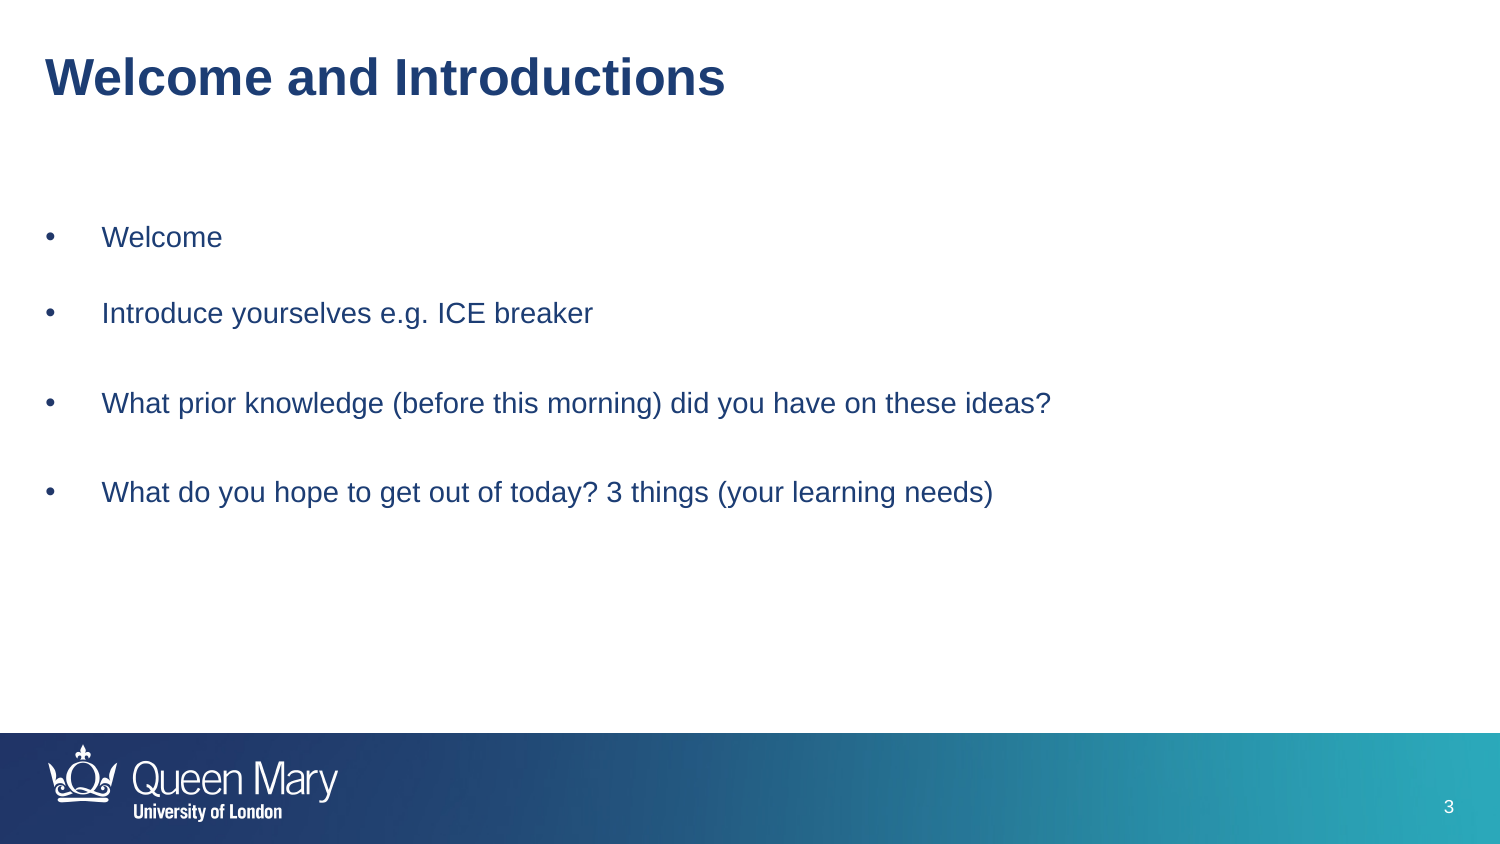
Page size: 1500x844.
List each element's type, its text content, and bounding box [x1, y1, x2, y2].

list Welcome and Introductions [30, 43, 1454, 214]
list Welcome Introduce yourselves e.g. ICE breaker What prior knowledge (before this morning) did you have on these ideas? What do you hope to get out of today? 3 things (your learning needs) [30, 215, 1455, 661]
picture [0, 733, 1500, 844]
